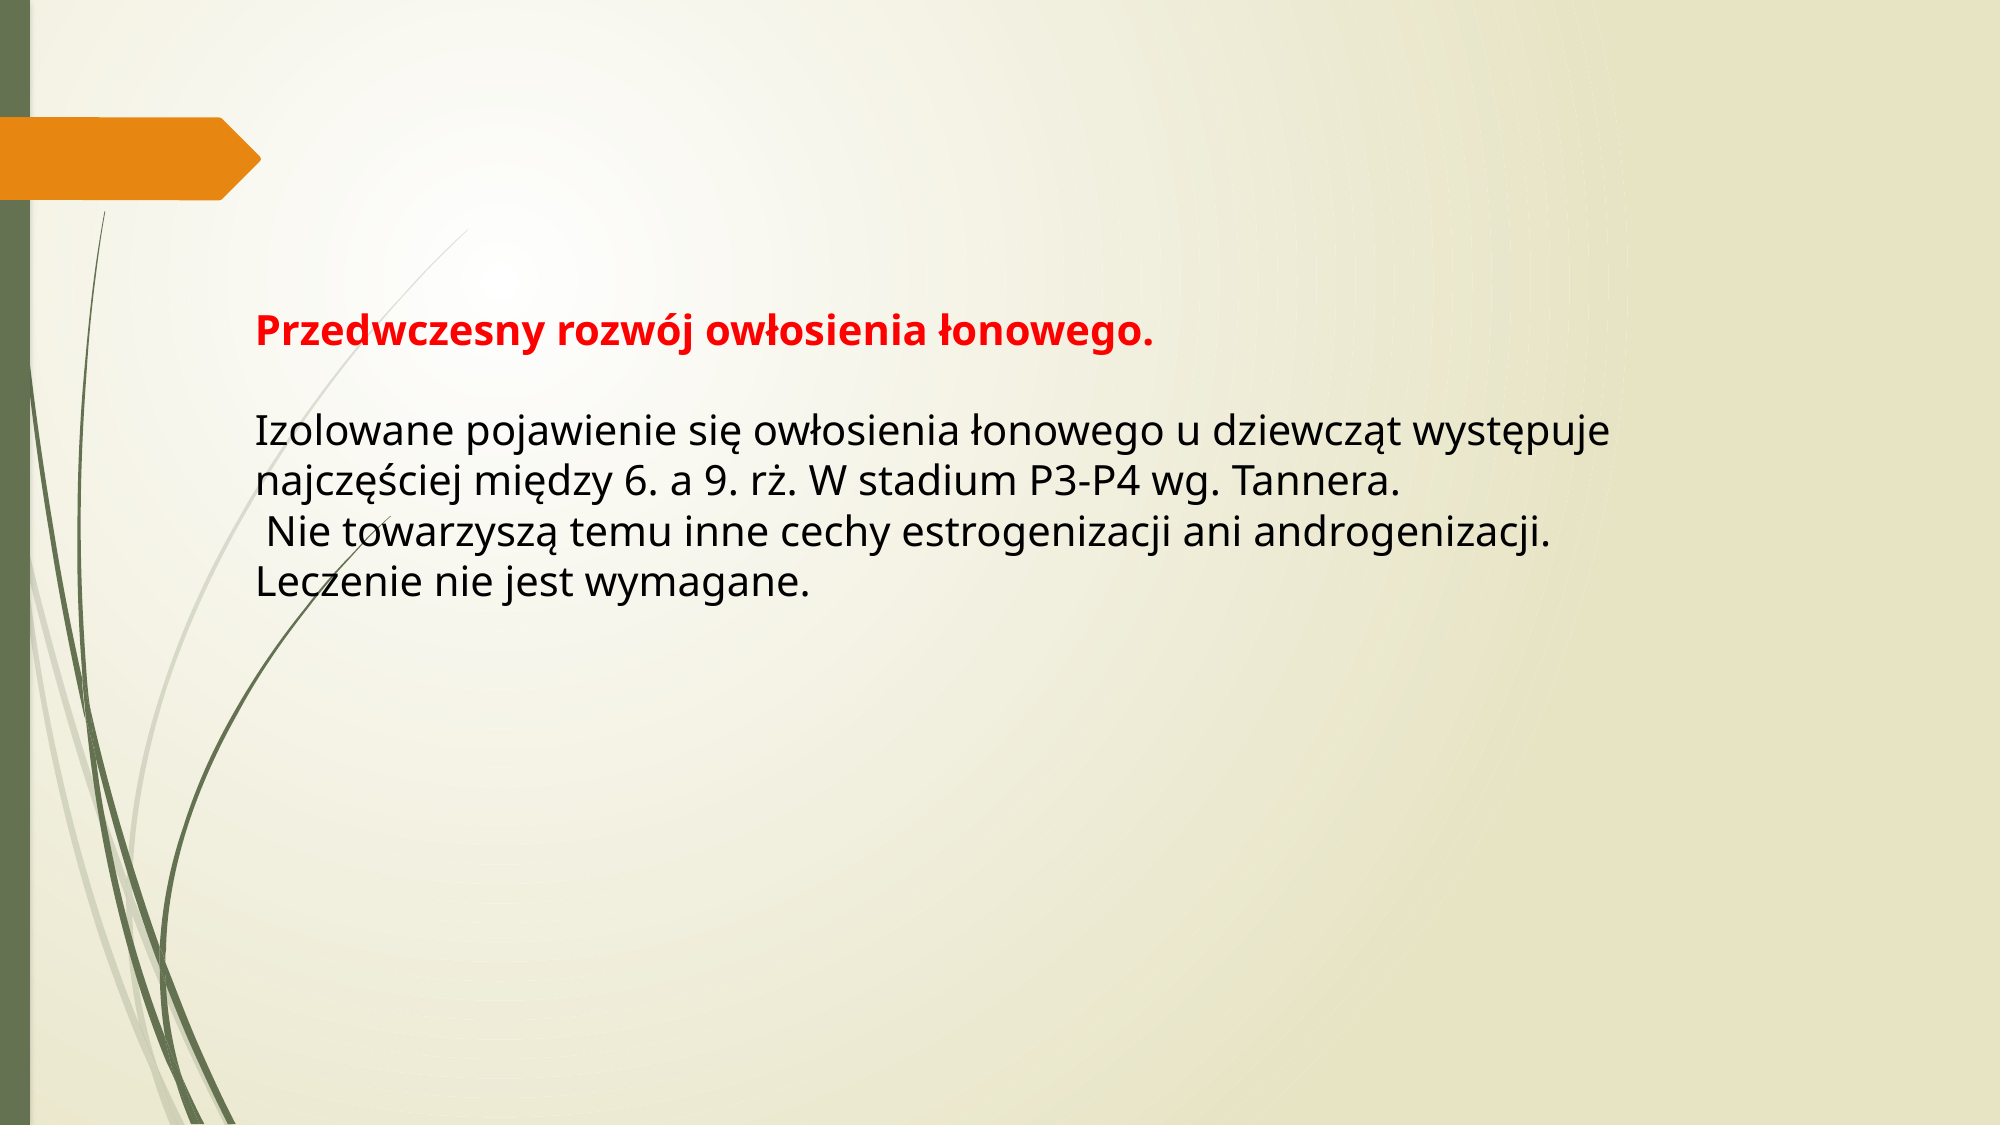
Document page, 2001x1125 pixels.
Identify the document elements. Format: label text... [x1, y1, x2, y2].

title Przedwczesny rozwój owłosienia łonowego. Izolowane pojawienie się owłosienia łonowego u dziewcząt występuje najczęściej między 6. a 9. rż. W stadium P3-P4 wg. Tannera. Nie towarzyszą temu inne cechy estrogenizacji ani androgenizacji. Leczenie nie jest wymagane. [239, 296, 1761, 1077]
